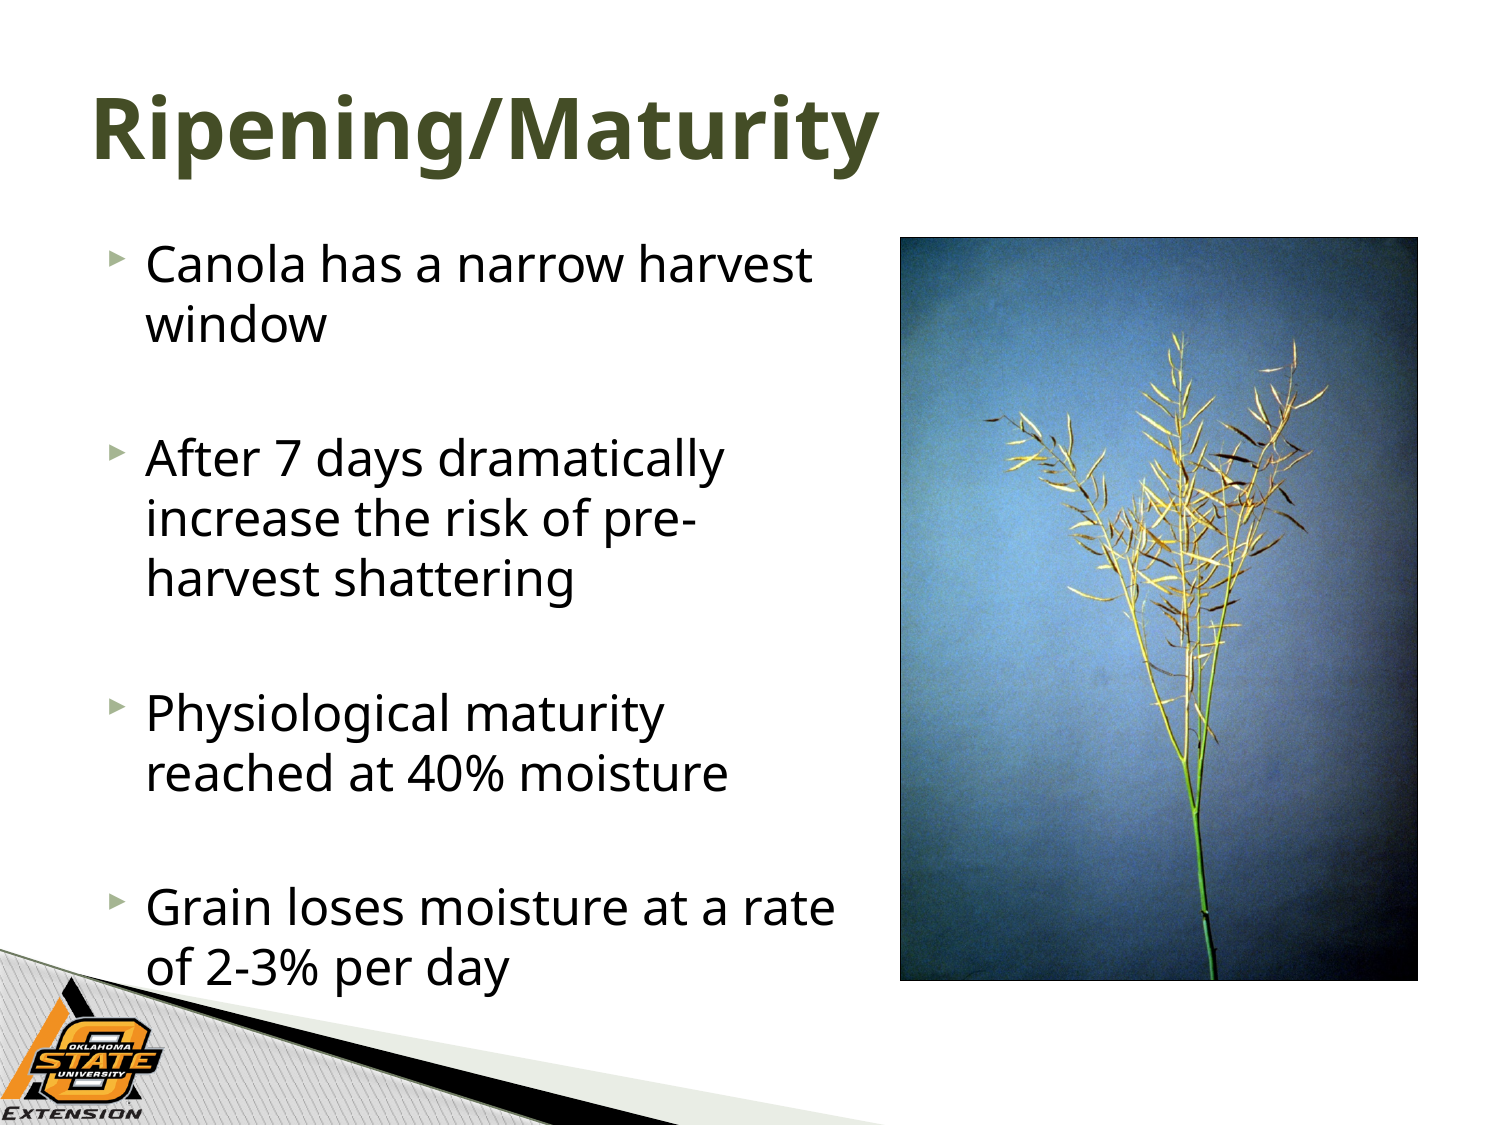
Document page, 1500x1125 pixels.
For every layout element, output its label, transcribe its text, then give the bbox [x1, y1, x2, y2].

list Canola has a narrow harvest window After 7 days dramatically increase the risk of pre-harvest shattering Physiological maturity reached at 40% moisture Grain loses moisture at a rate of 2-3% per day [75, 224, 863, 1006]
picture [0, 975, 165, 1125]
title Ripening/Maturity [75, 62, 1425, 188]
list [899, 237, 1418, 981]
